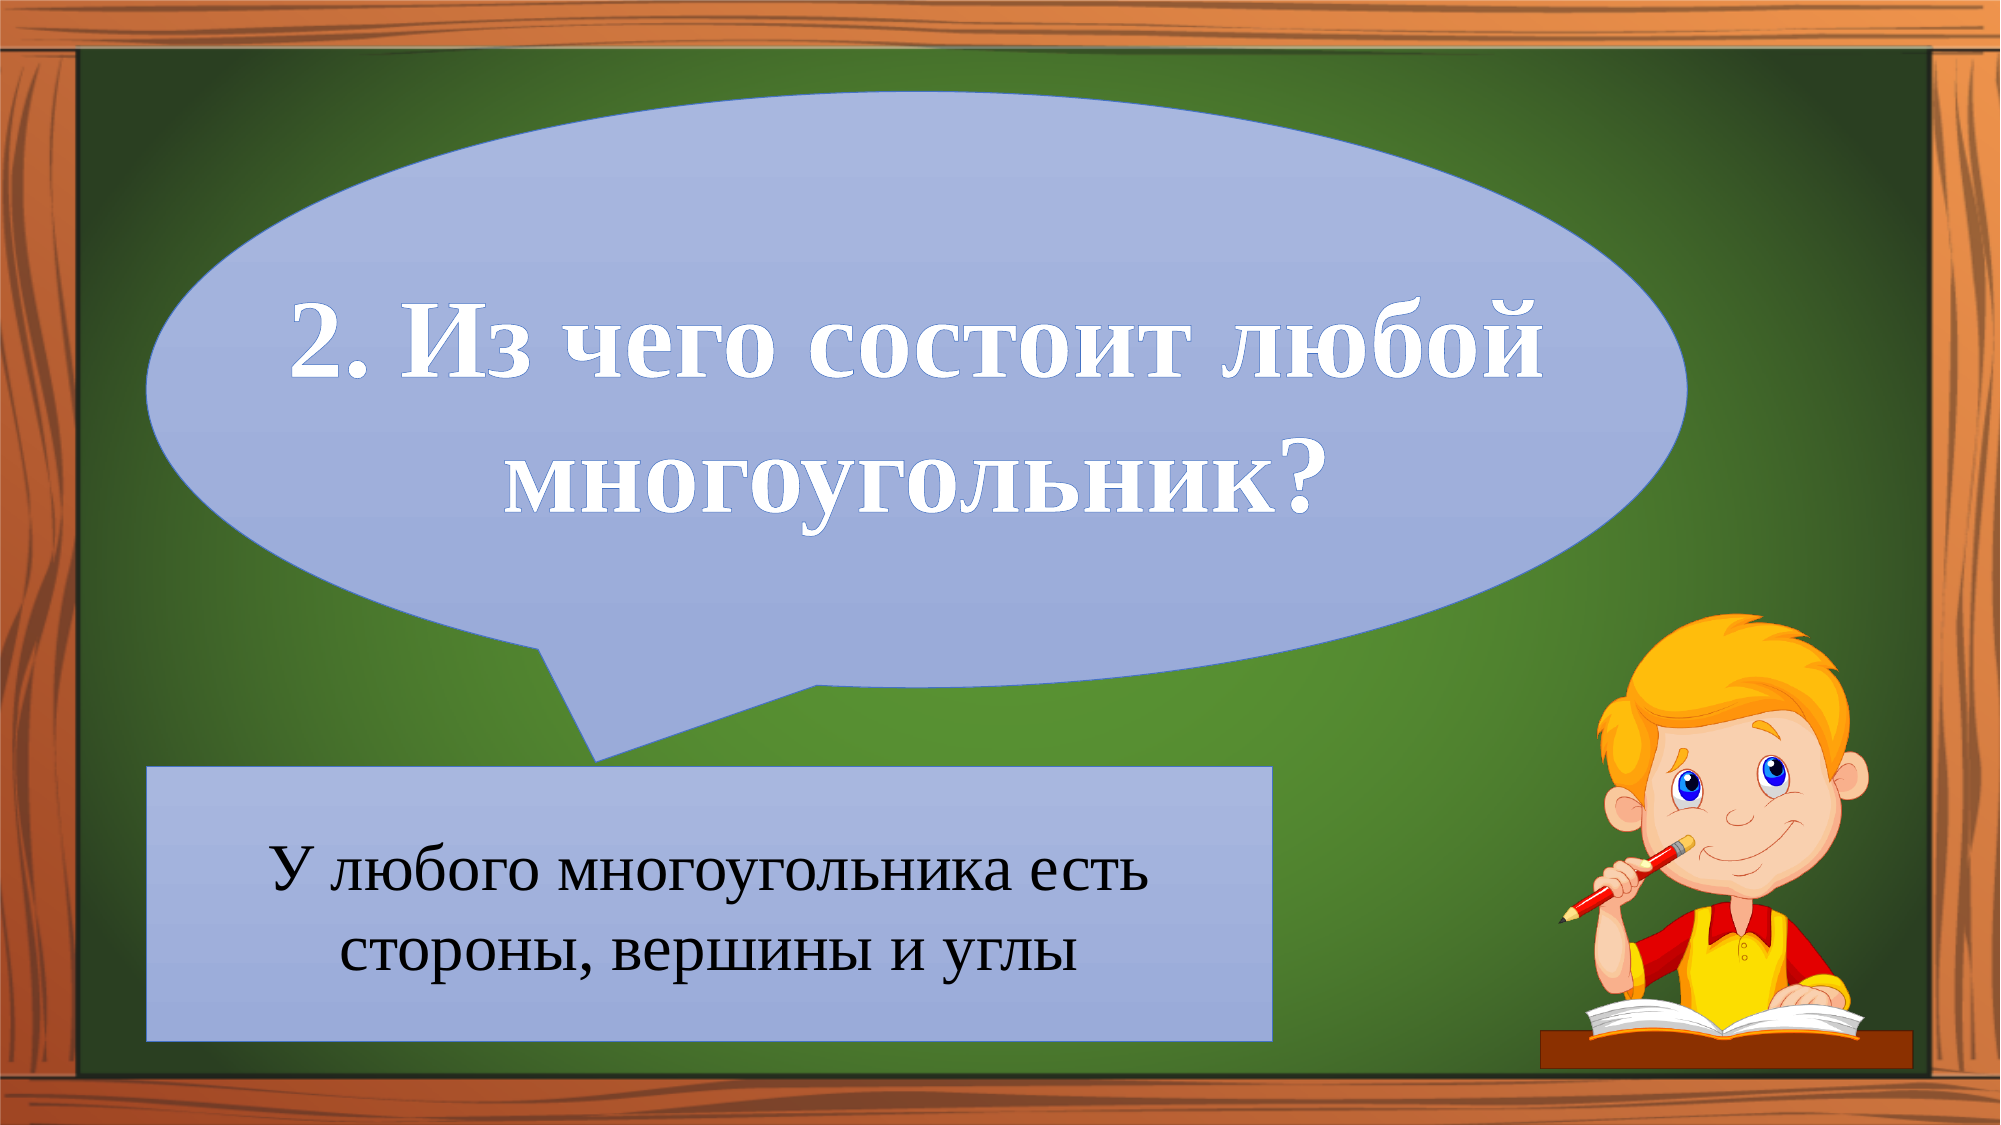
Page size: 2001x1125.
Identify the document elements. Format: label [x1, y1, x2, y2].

picture [0, 0, 2000, 1125]
text_box [83, 91, 1750, 688]
